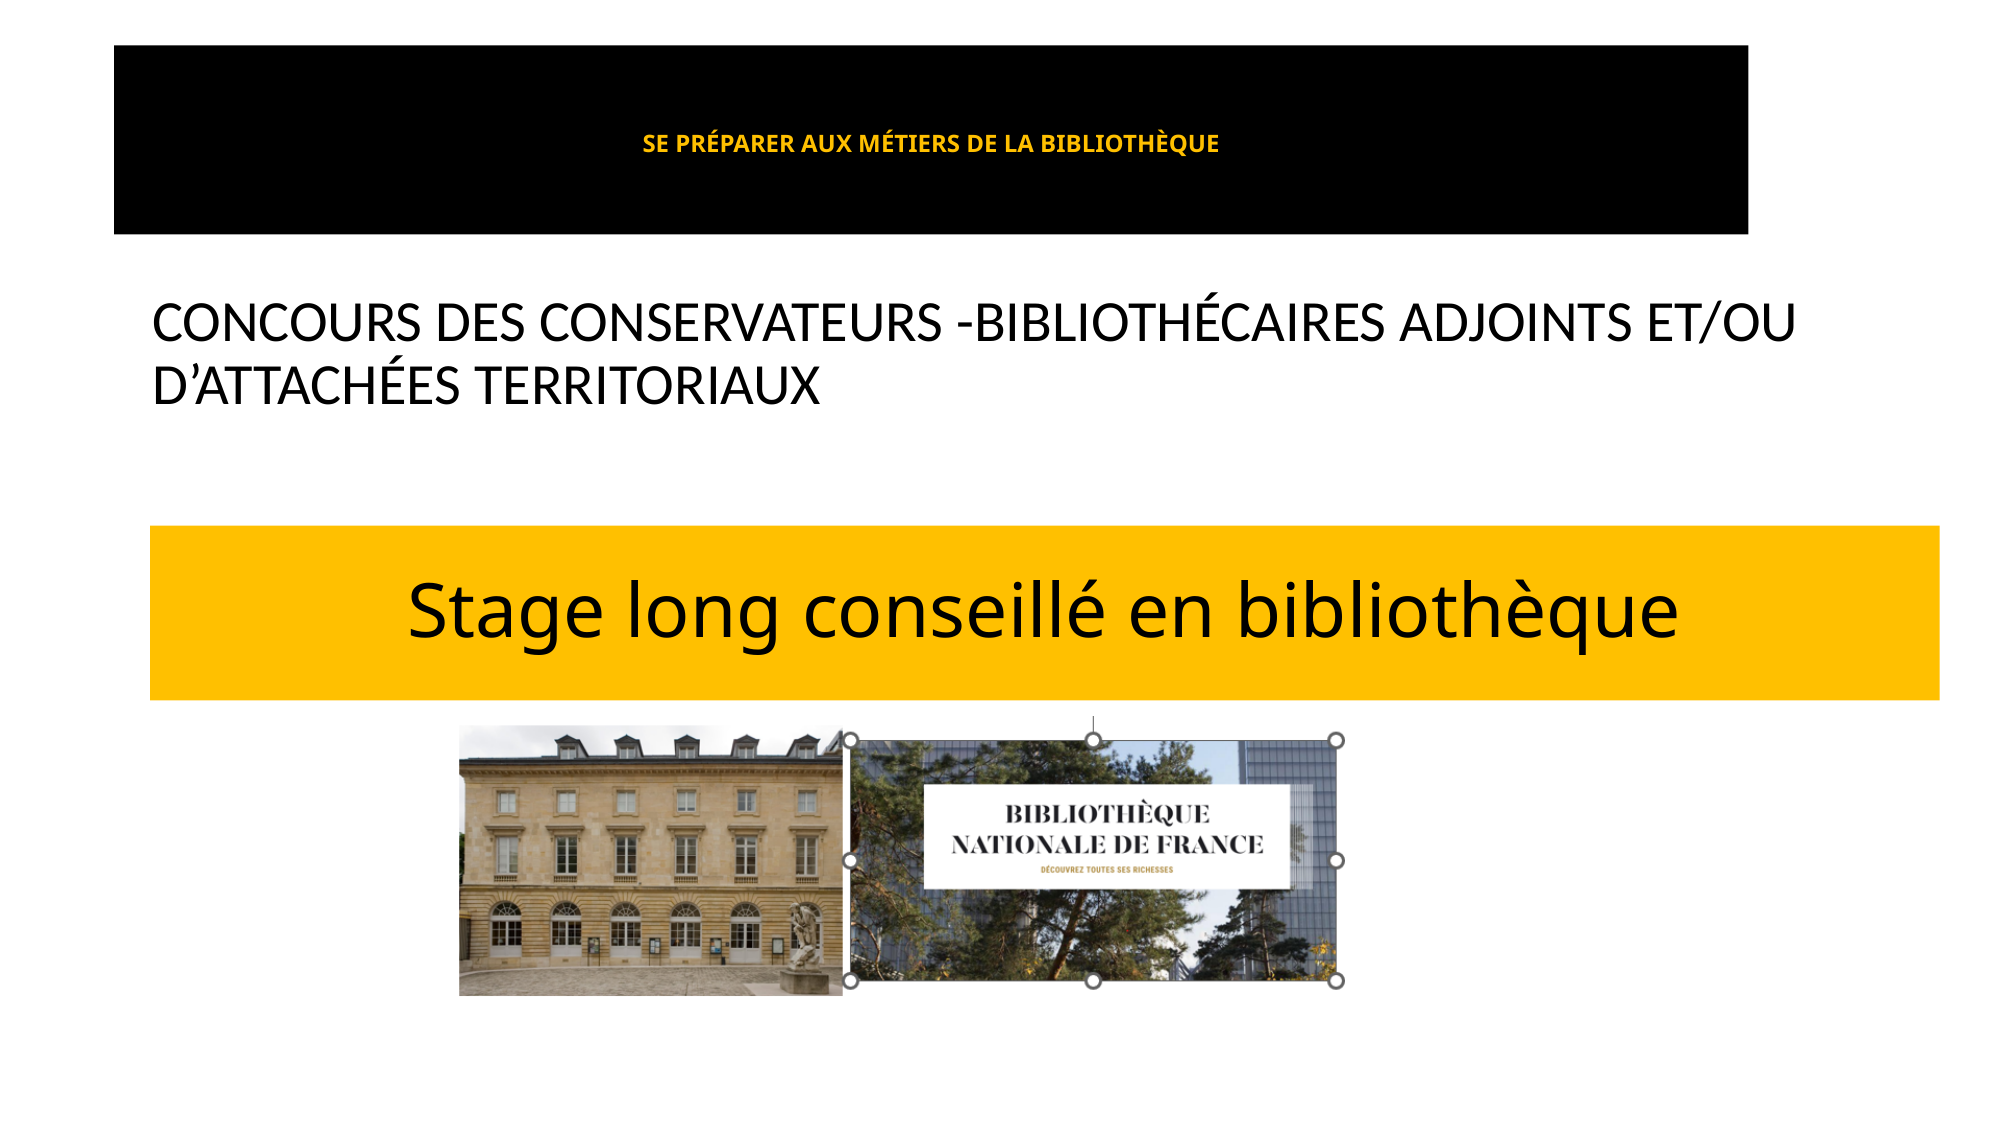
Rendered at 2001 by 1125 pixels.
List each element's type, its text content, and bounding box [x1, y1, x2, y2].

title SE PRÉPARER AUX MÉTIERS DE LA BIBLIOTHÈQUE [114, 45, 1749, 235]
list CONCOURS DES CONSERVATEURS -BIBLIOTHÉCAIRES ADJOINTS ET/OU D’ATTACHÉES TERRITORIAUX [137, 283, 1863, 998]
picture [448, 716, 1346, 1065]
text_box Stage long conseillé en bibliothèque [150, 525, 1940, 701]
